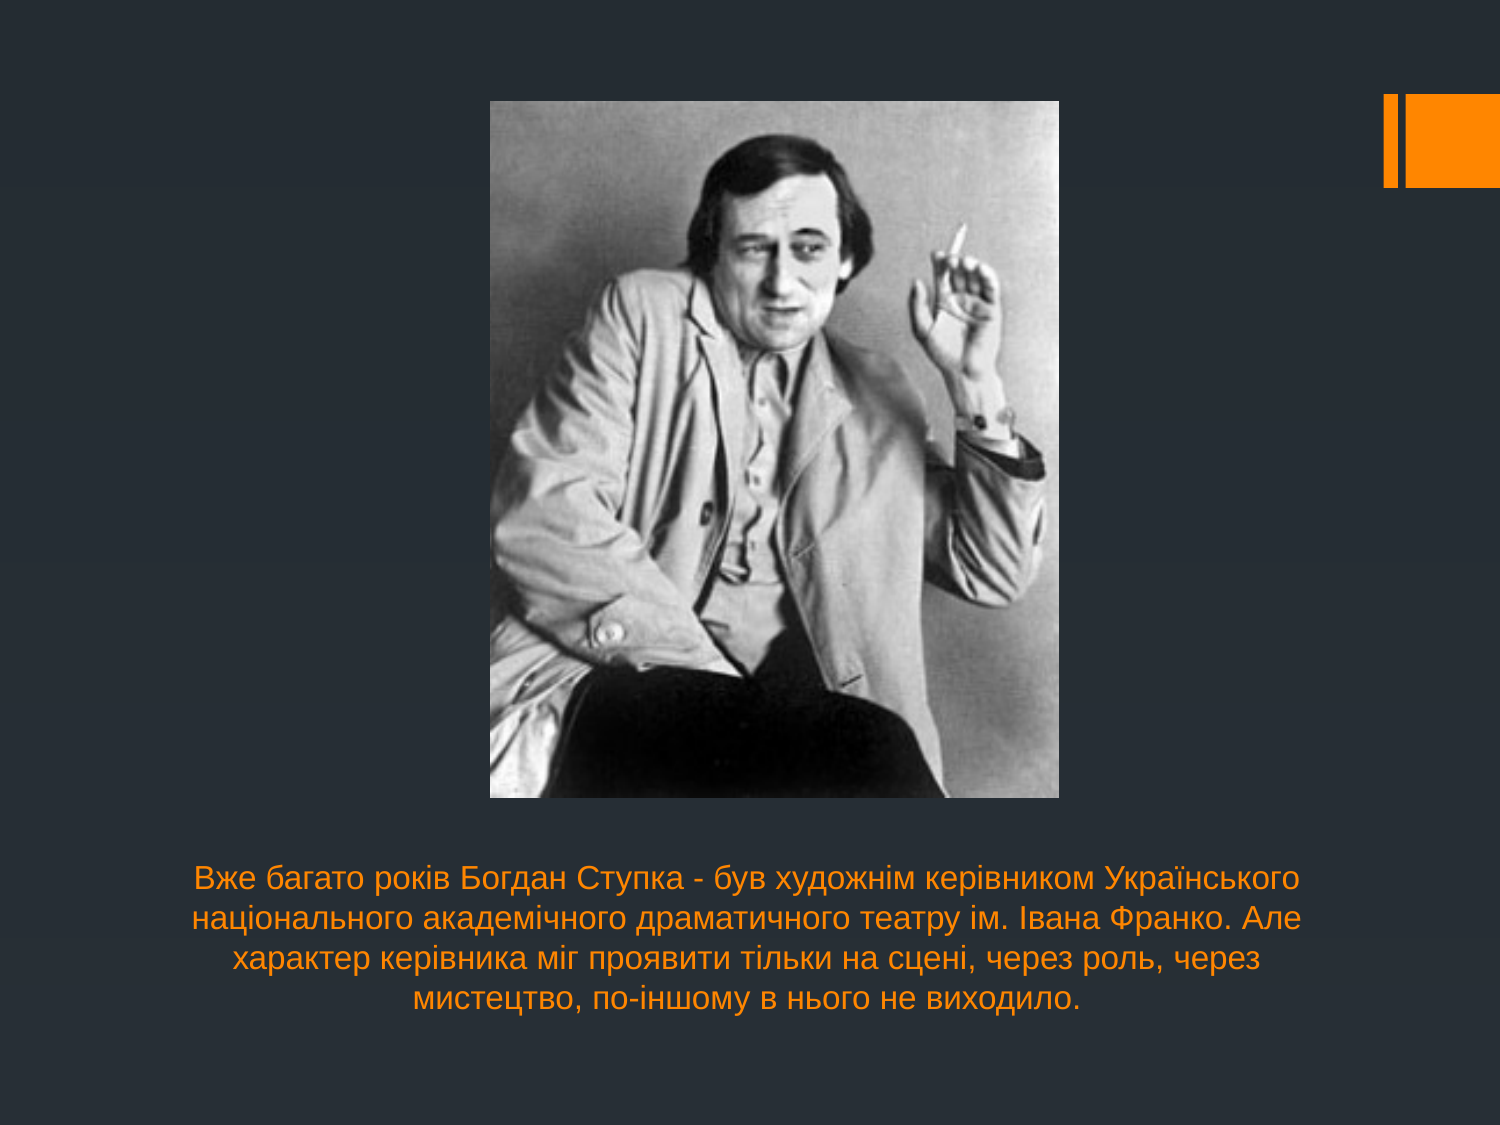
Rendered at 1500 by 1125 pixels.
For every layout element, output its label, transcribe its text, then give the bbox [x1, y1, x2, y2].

picture [489, 101, 1059, 798]
title Вже багато років Богдан Ступка - був художнім керівником Українського національного академічного драматичного театру ім. Івана Франко. Але характер керівника міг проявити тільки на сцені, через роль, через мистецтво, по-іншому в нього не виходило. [147, 834, 1348, 1024]
